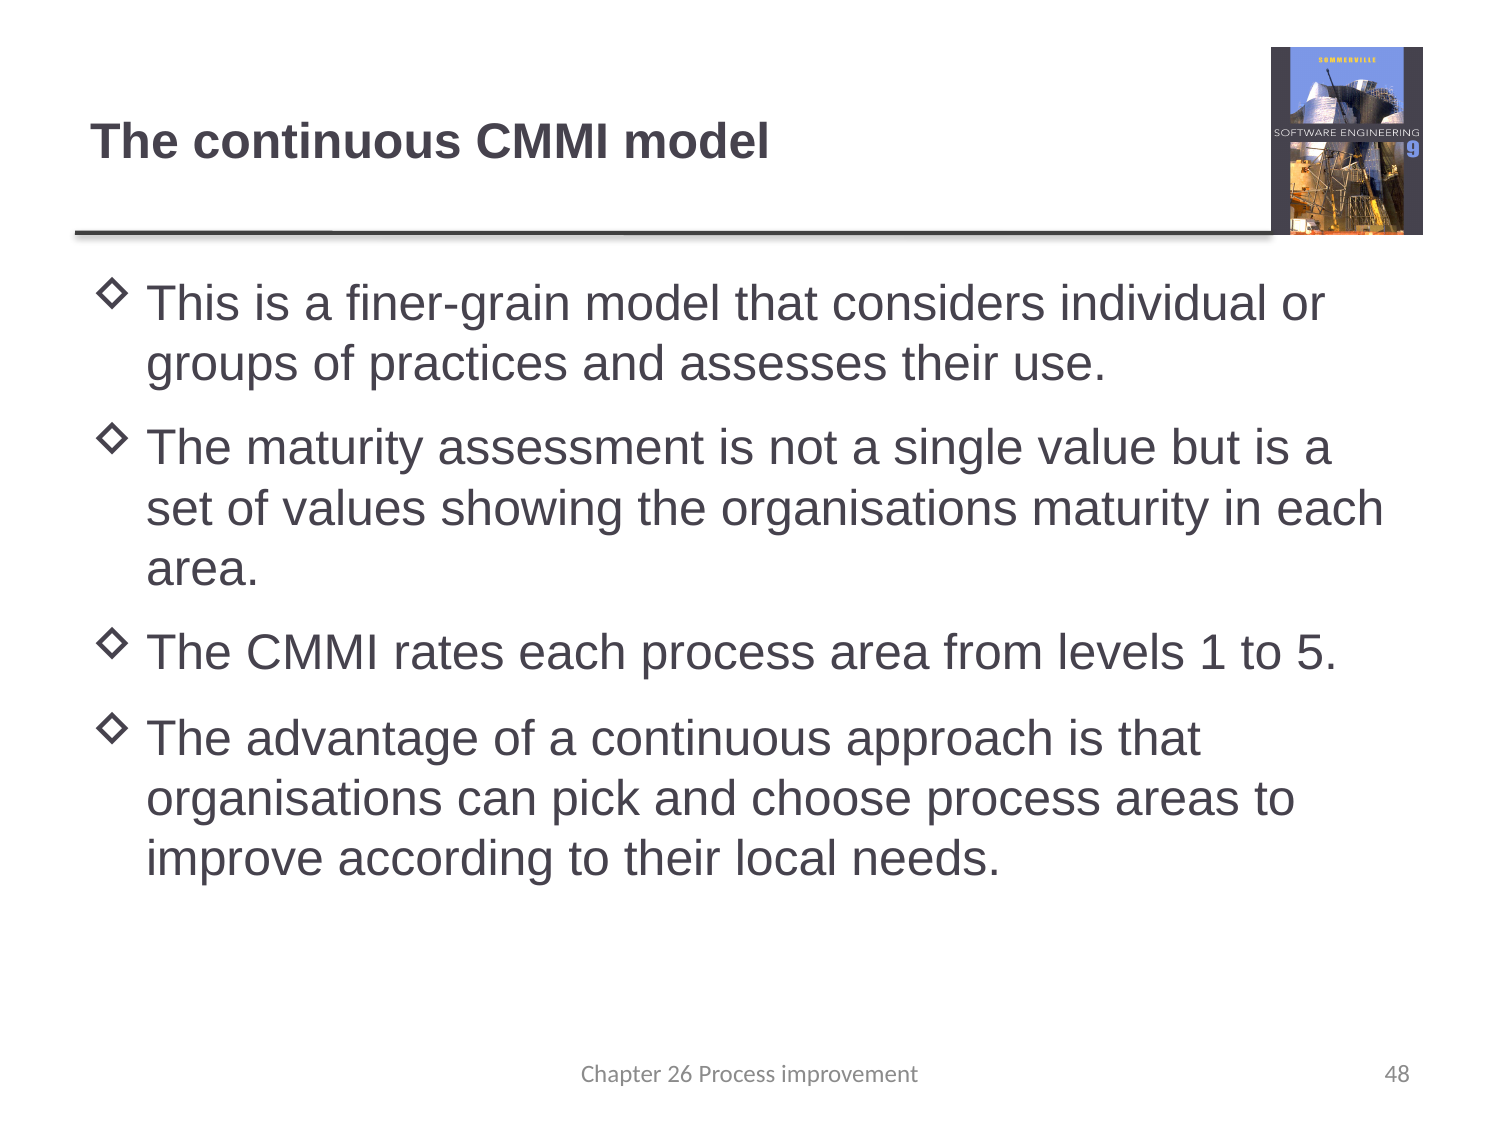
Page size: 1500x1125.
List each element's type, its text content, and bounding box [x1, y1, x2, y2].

title The continuous CMMI model [74, 44, 1272, 233]
list This is a finer-grain model that considers individual or groups of practices and assesses their use. The maturity assessment is not a single value but is a set of values showing the organisations maturity in each area. The CMMI rates each process area from levels 1 to 5. The advantage of a continuous approach is that organisations can pick and choose process areas to improve according to their local needs. [75, 262, 1425, 1005]
slide_number 48 [1074, 1042, 1425, 1103]
footer Chapter 26 Process improvement [512, 1042, 988, 1103]
picture [1272, 47, 1423, 235]
